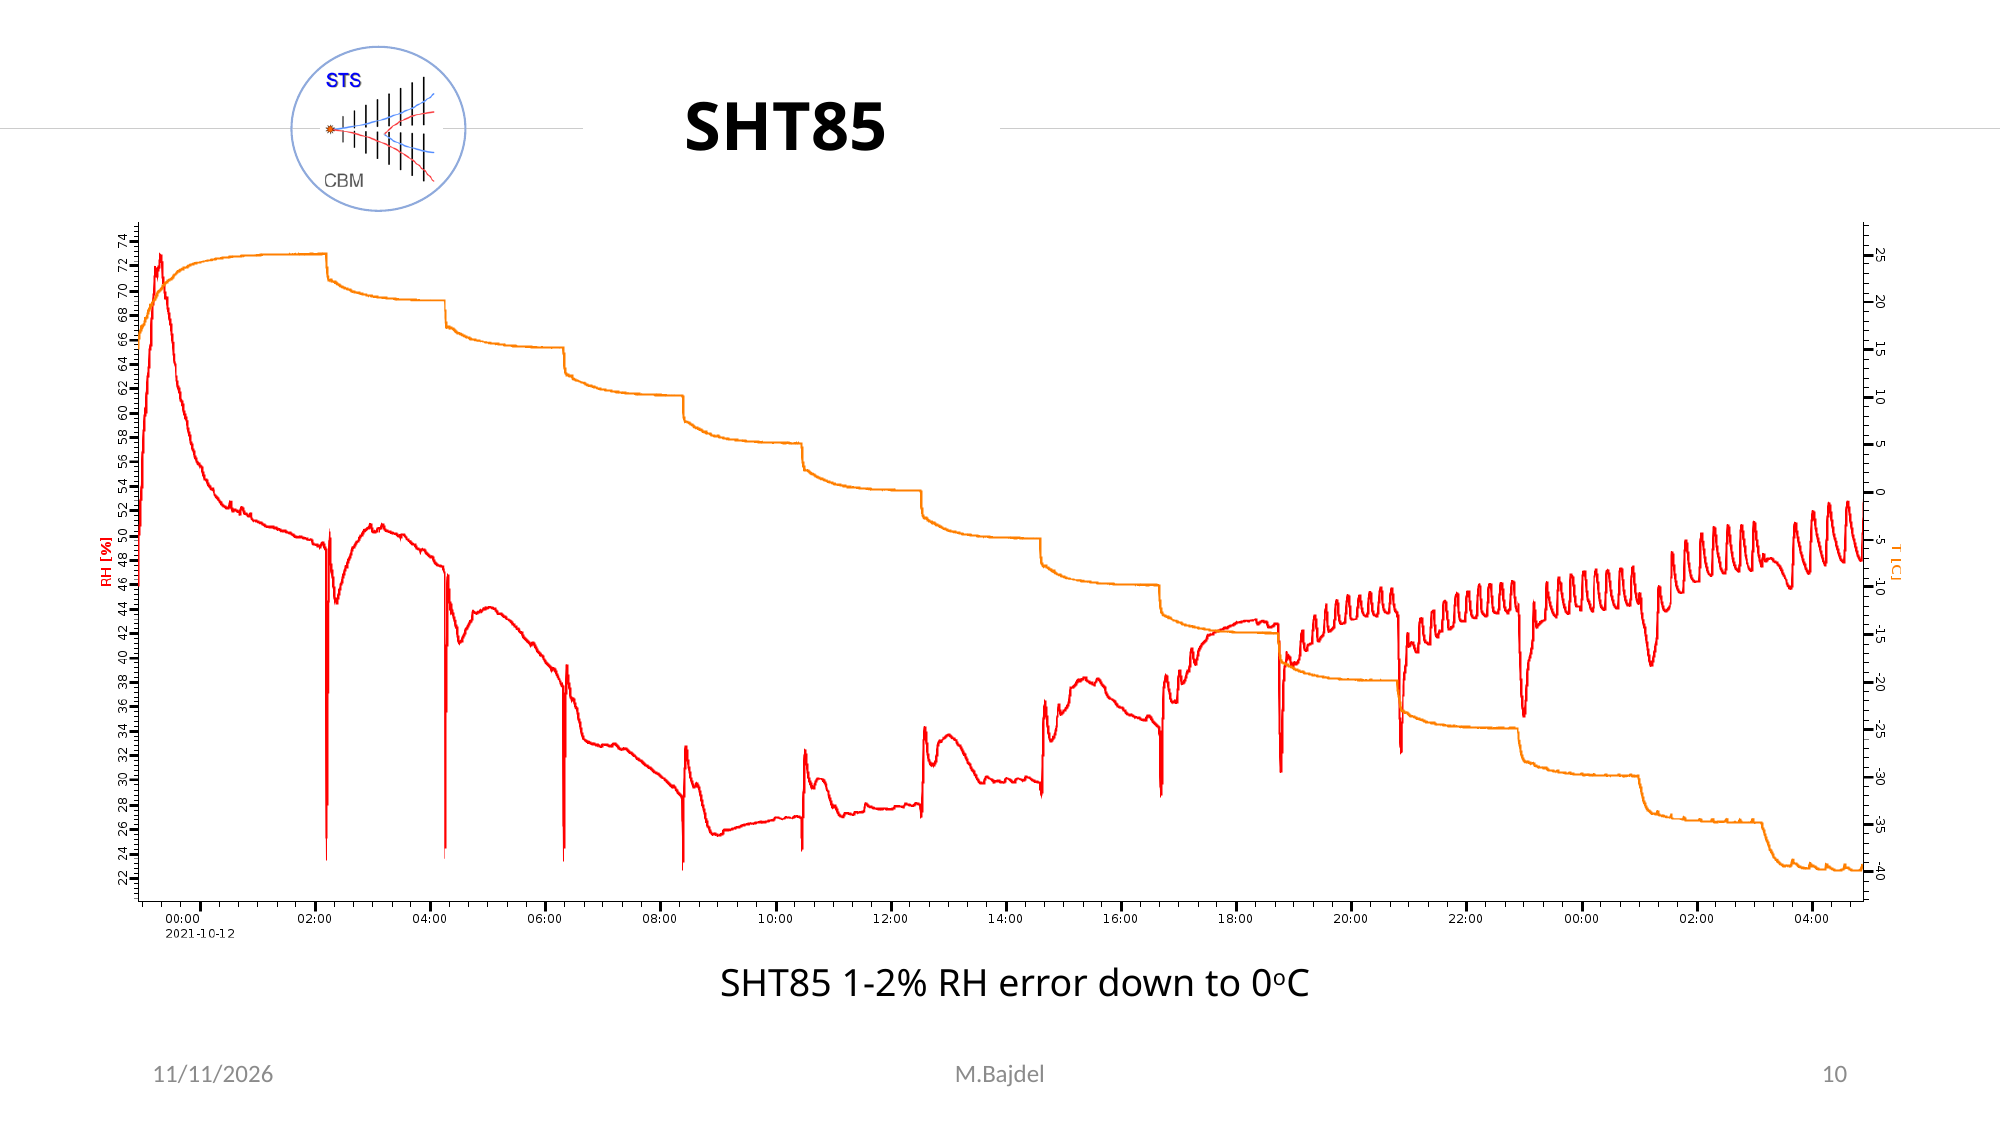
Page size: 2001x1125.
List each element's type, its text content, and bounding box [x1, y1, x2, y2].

text_box SHT85 [583, 54, 990, 205]
picture [99, 222, 1901, 938]
slide_number 10 [1412, 1042, 1863, 1103]
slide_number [137, 1042, 588, 1103]
footer M.Bajdel [662, 1042, 1338, 1103]
text_box SHT85 1-2% RH error down to 0oC [309, 938, 1721, 1012]
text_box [291, 46, 466, 211]
